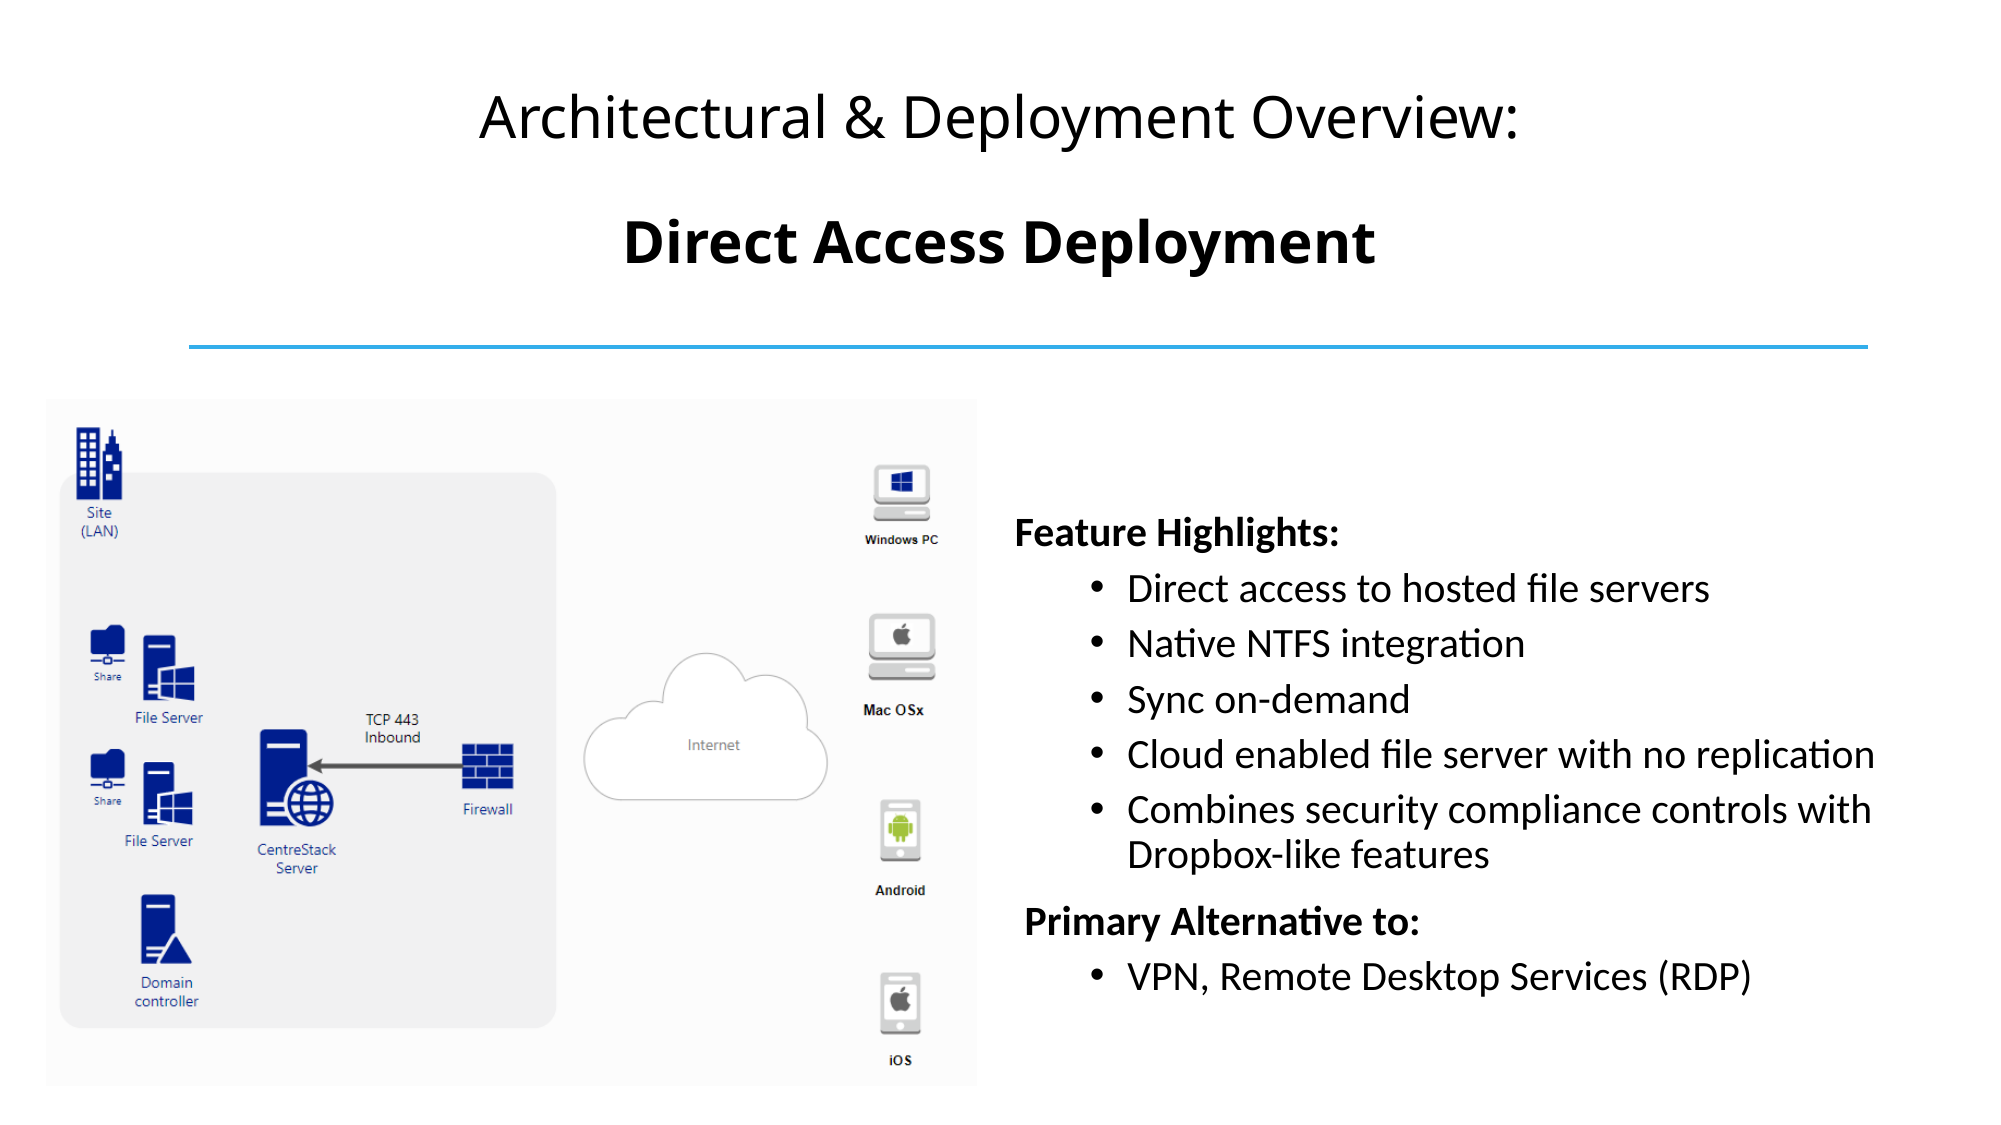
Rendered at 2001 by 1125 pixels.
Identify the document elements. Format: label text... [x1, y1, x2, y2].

list Feature Highlights: Direct access to hosted file servers Native NTFS integration Sync on-demand Cloud enabled file server with no replication Combines security compliance controls with Dropbox-like features Primary Alternative to: VPN, Remote Desktop Services (RDP) [999, 432, 1966, 1054]
picture [46, 399, 977, 1086]
title Architectural & Deployment Overview: Direct Access Deployment [459, 73, 1541, 285]
